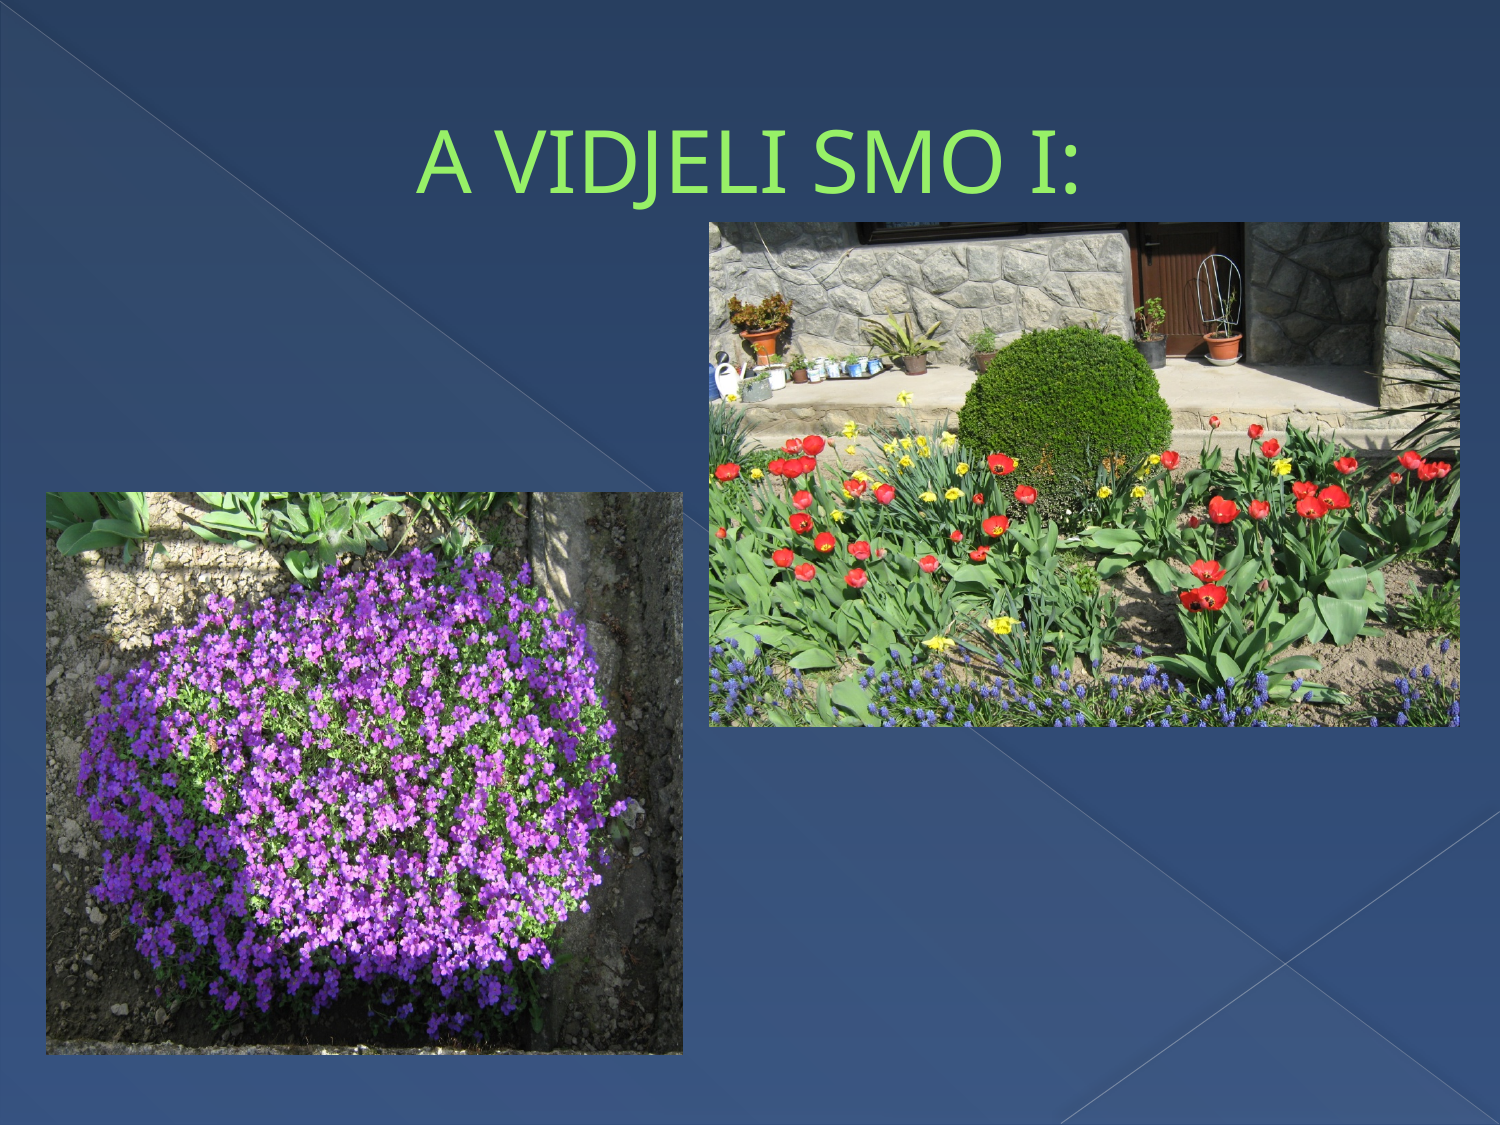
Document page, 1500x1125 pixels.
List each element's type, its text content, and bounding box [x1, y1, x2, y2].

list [46, 491, 684, 1055]
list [709, 222, 1460, 727]
title A VIDJELI SMO I: [75, 43, 1425, 274]
